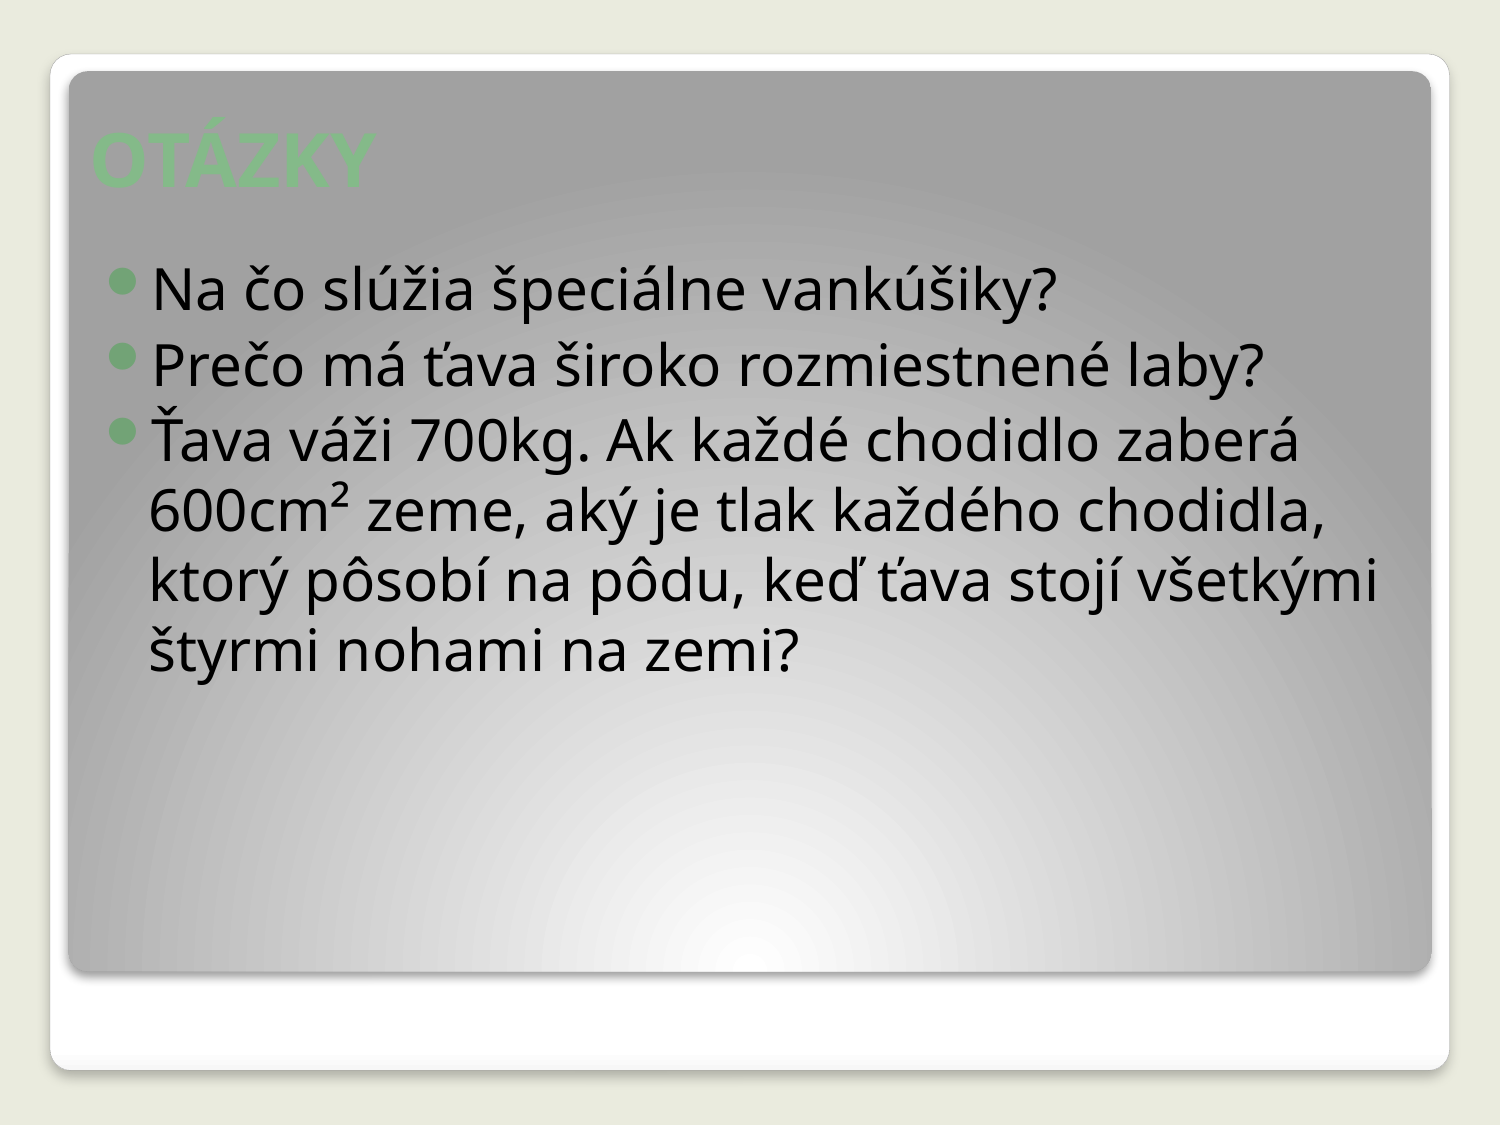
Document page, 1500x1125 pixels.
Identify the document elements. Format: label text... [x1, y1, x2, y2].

title OTÁZKY [75, 37, 1418, 210]
list Na čo slúžia špeciálne vankúšiky? Prečo má ťava široko rozmiestnené laby? Ťava váži 700kg. Ak každé chodidlo zaberá 600cm² zeme, aký je tlak každého chodidla, ktorý pôsobí na pôdu, keď ťava stojí všetkými štyrmi nohami na zemi? [75, 237, 1418, 975]
